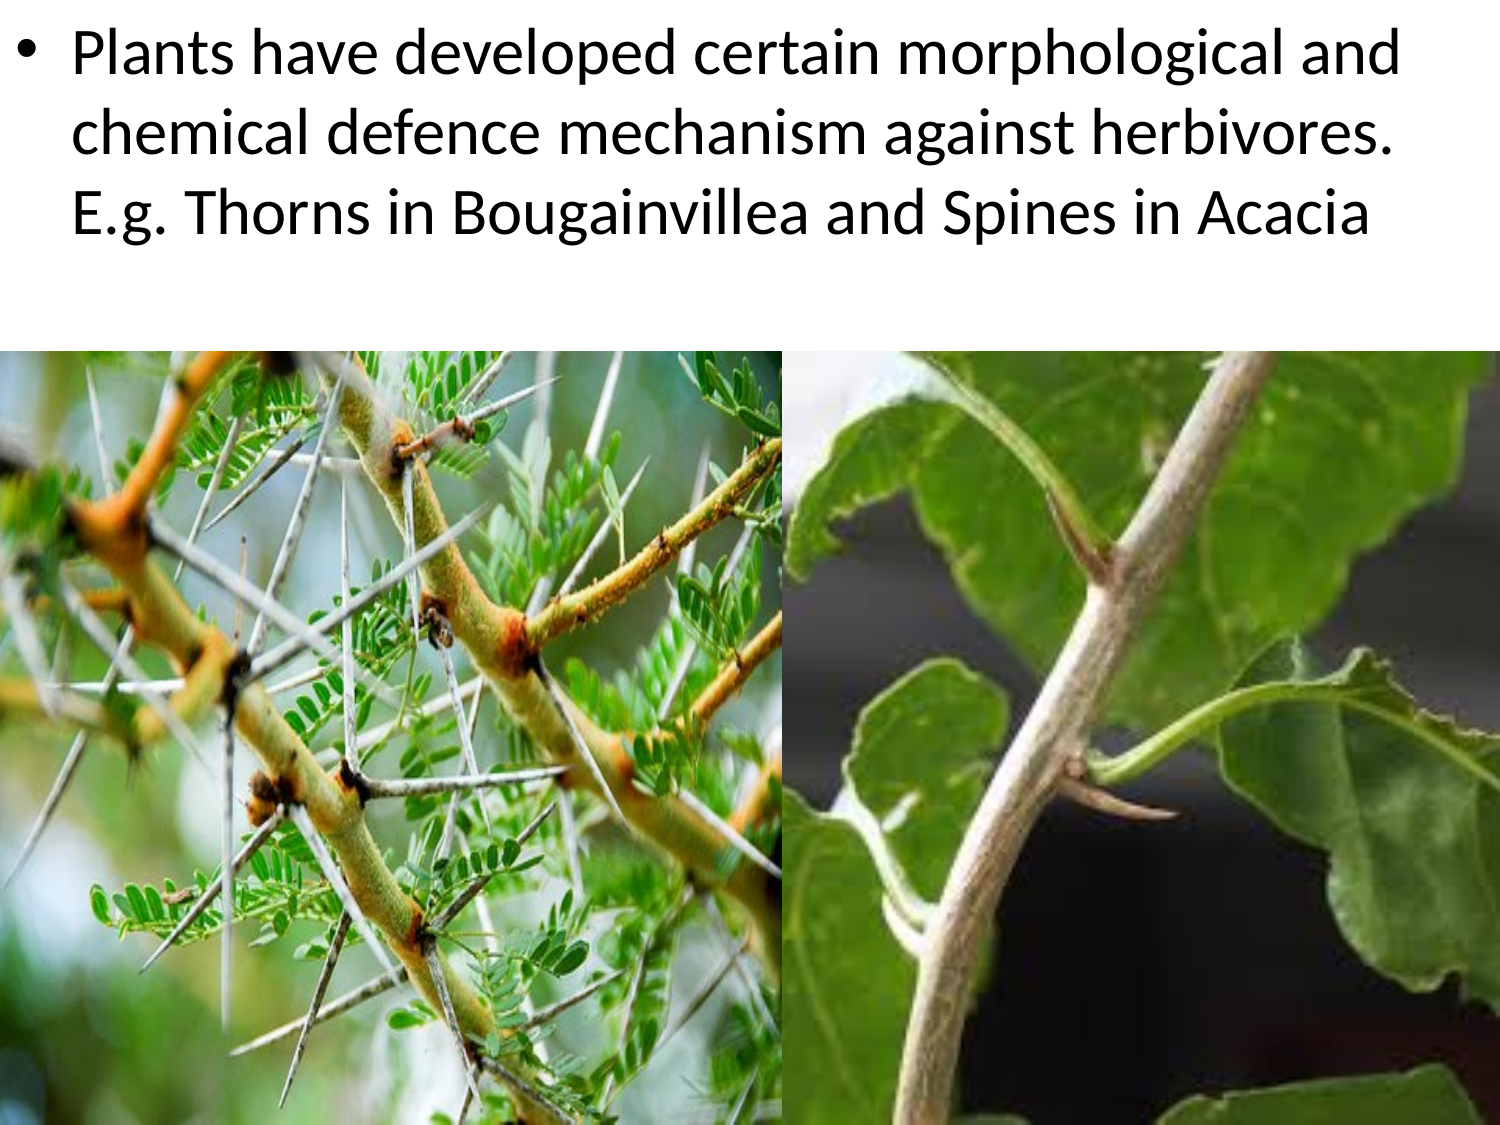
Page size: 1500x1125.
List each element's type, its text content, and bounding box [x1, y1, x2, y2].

list Plants have developed certain morphological and chemical defence mechanism against herbivores. E.g. Thorns in Bougainvillea and Spines in Acacia [0, 0, 1500, 349]
picture [0, 351, 1500, 1125]
